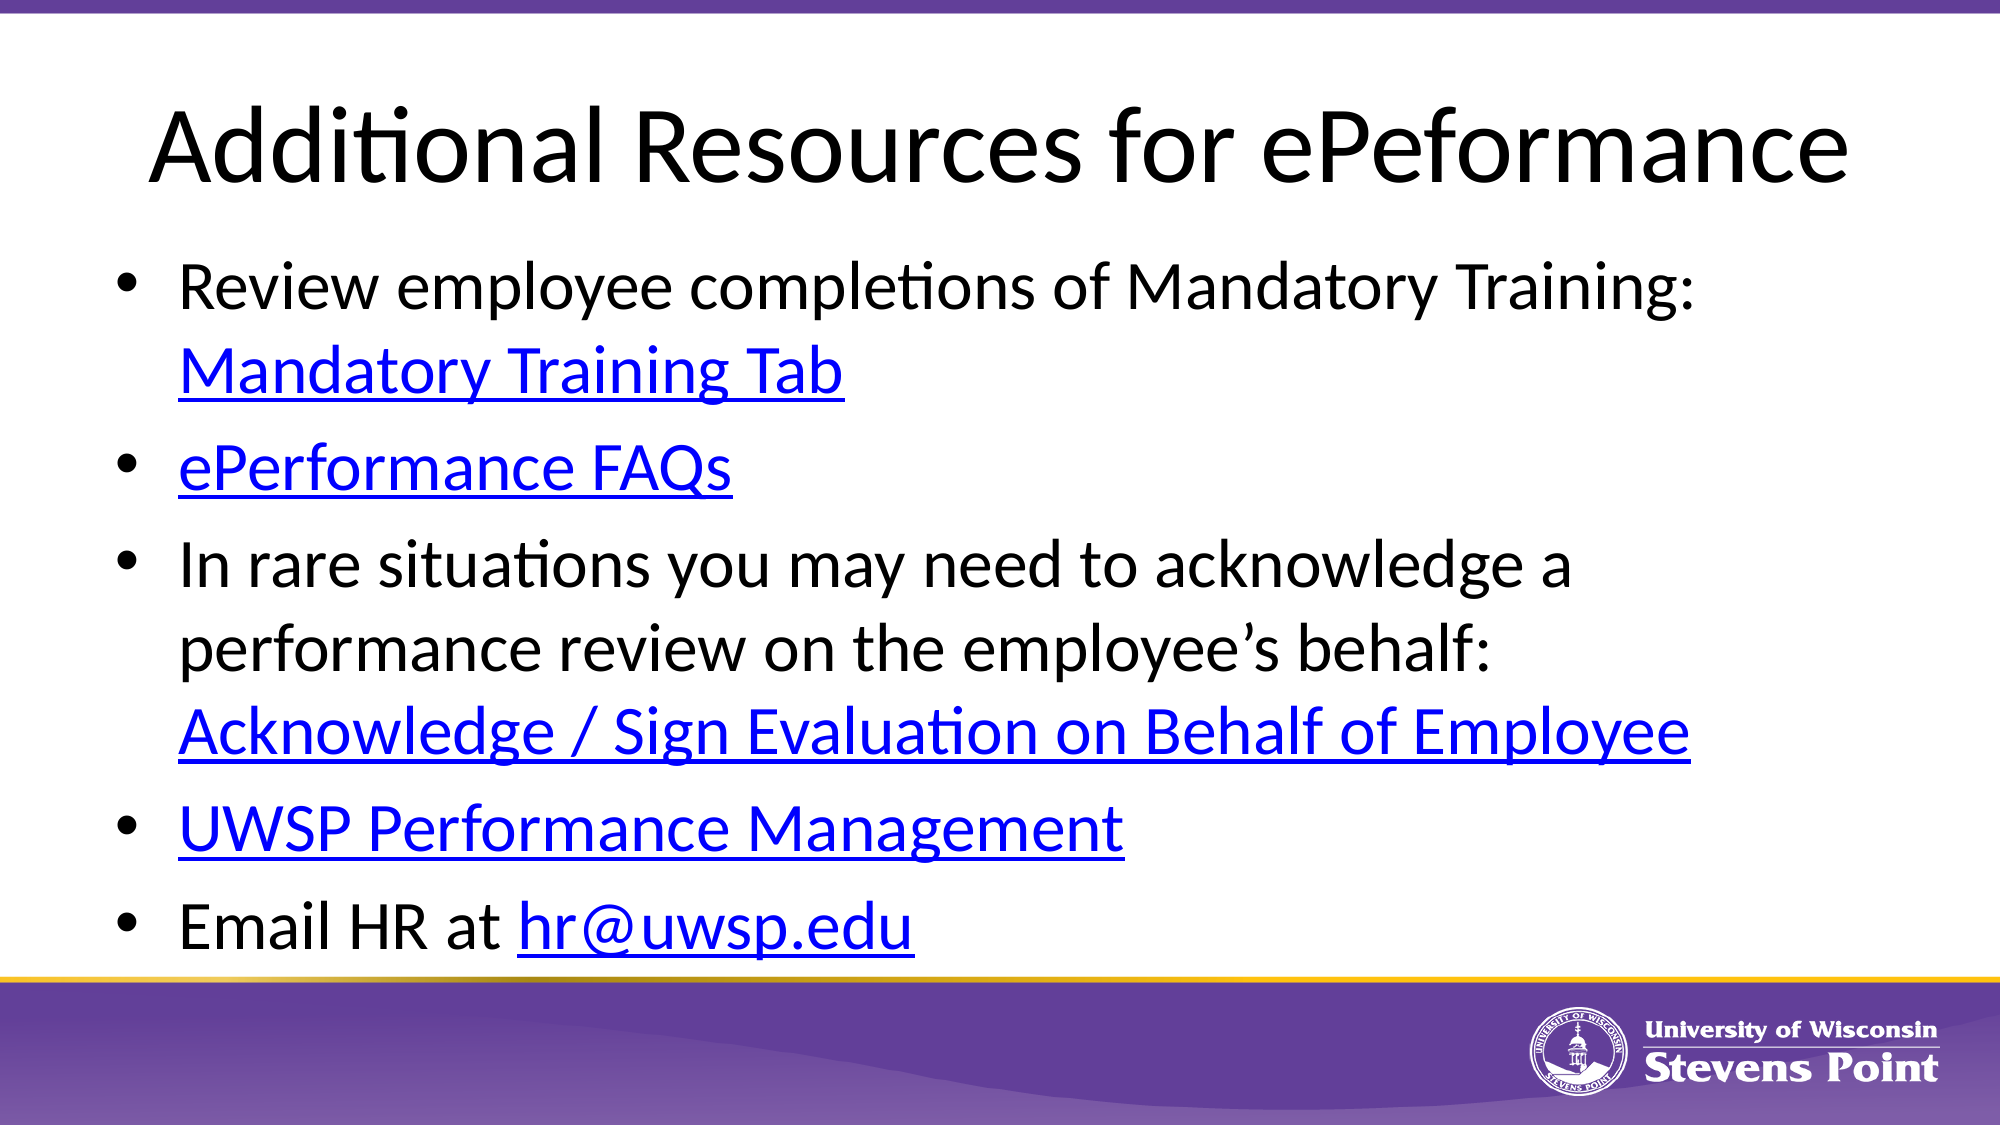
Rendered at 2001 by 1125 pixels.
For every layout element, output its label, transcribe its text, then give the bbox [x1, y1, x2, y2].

list Review employee completions of Mandatory Training: Mandatory Training Tab ePerformance FAQs In rare situations you may need to acknowledge a performance review on the employee’s behalf: Acknowledge / Sign Evaluation on Behalf of Employee UWSP Performance Management Email HR at hr@uwsp.edu [99, 232, 1900, 975]
title Additional Resources for ePeformance [99, 45, 1900, 232]
picture [0, 0, 2000, 1125]
